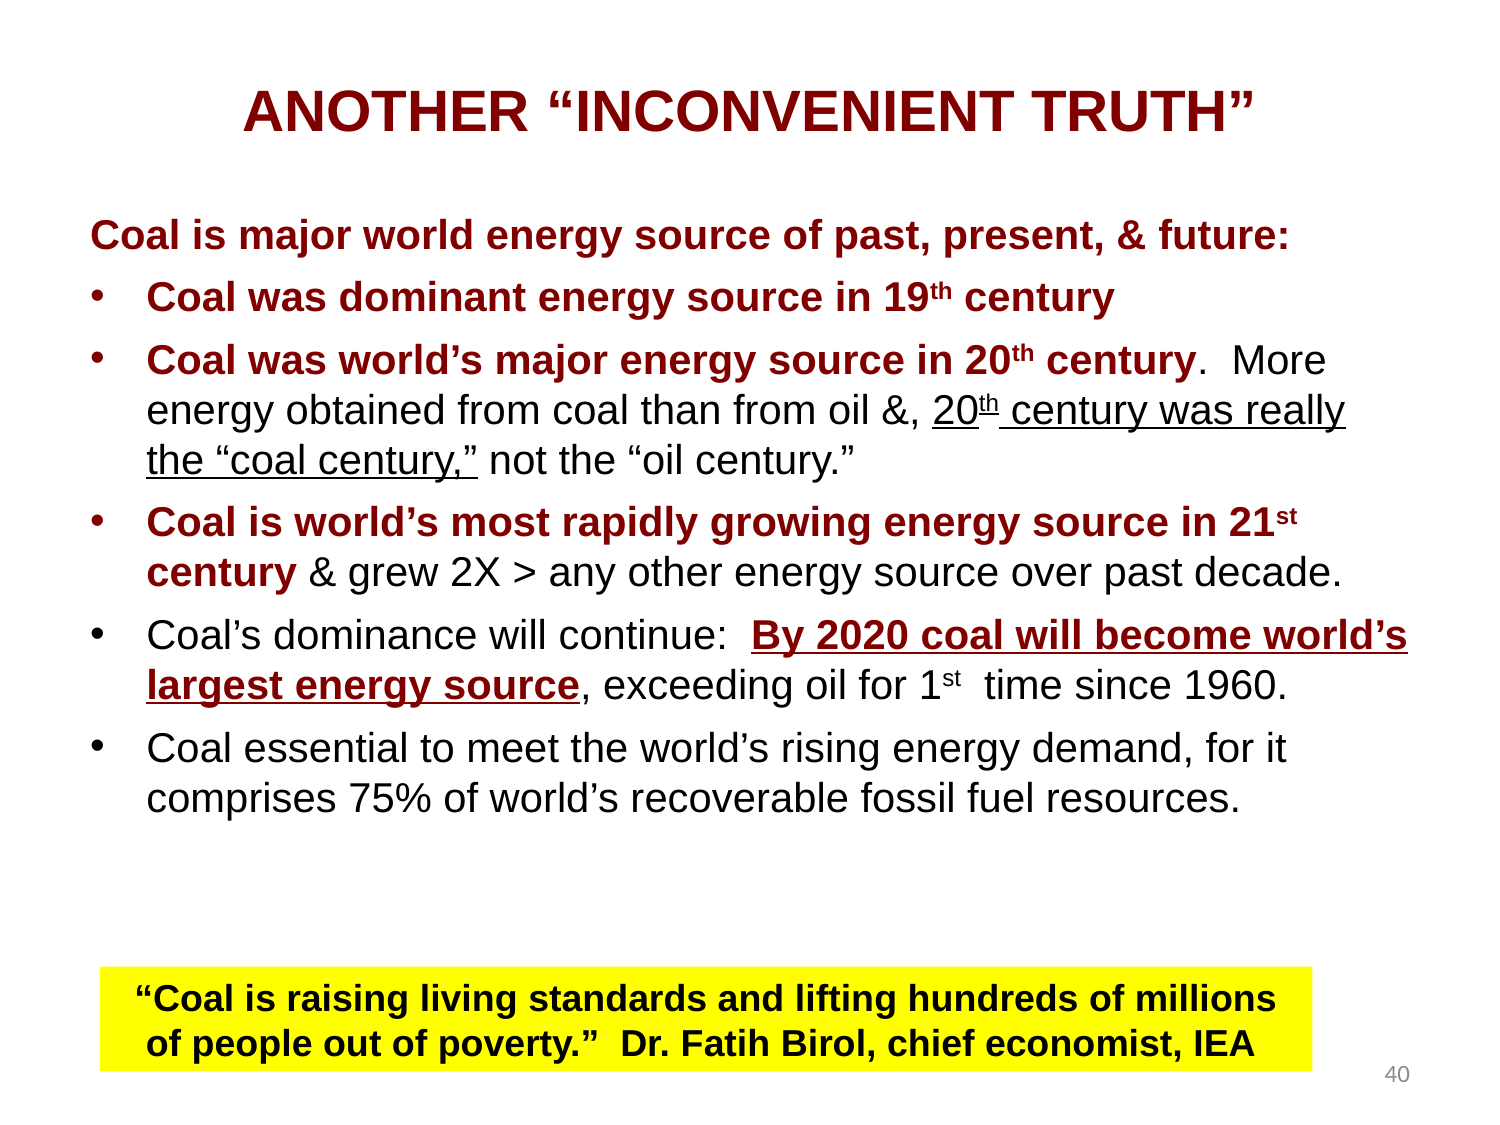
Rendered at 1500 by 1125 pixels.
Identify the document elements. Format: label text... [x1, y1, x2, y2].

title ANOTHER “INCONVENIENT TRUTH” [75, 14, 1425, 200]
list Coal is major world energy source of past, present, & future: Coal was dominant energy source in 19th century Coal was world’s major energy source in 20th century. More energy obtained from coal than from oil &, 20th century was really the “coal century,” not the “oil century.” Coal is world’s most rapidly growing energy source in 21st century & grew 2X > any other energy source over past decade. Coal’s dominance will continue: By 2020 coal will become world’s largest energy source, exceeding oil for 1st time since 1960. Coal essential to meet the world’s rising energy demand, for it comprises 75% of world’s recoverable fossil fuel resources. [75, 200, 1425, 943]
slide_number 40 [1074, 1042, 1425, 1103]
text_box “Coal is raising living standards and lifting hundreds of millions of people out of poverty.” Dr. Fatih Birol, chief economist, IEA [99, 966, 1313, 1072]
